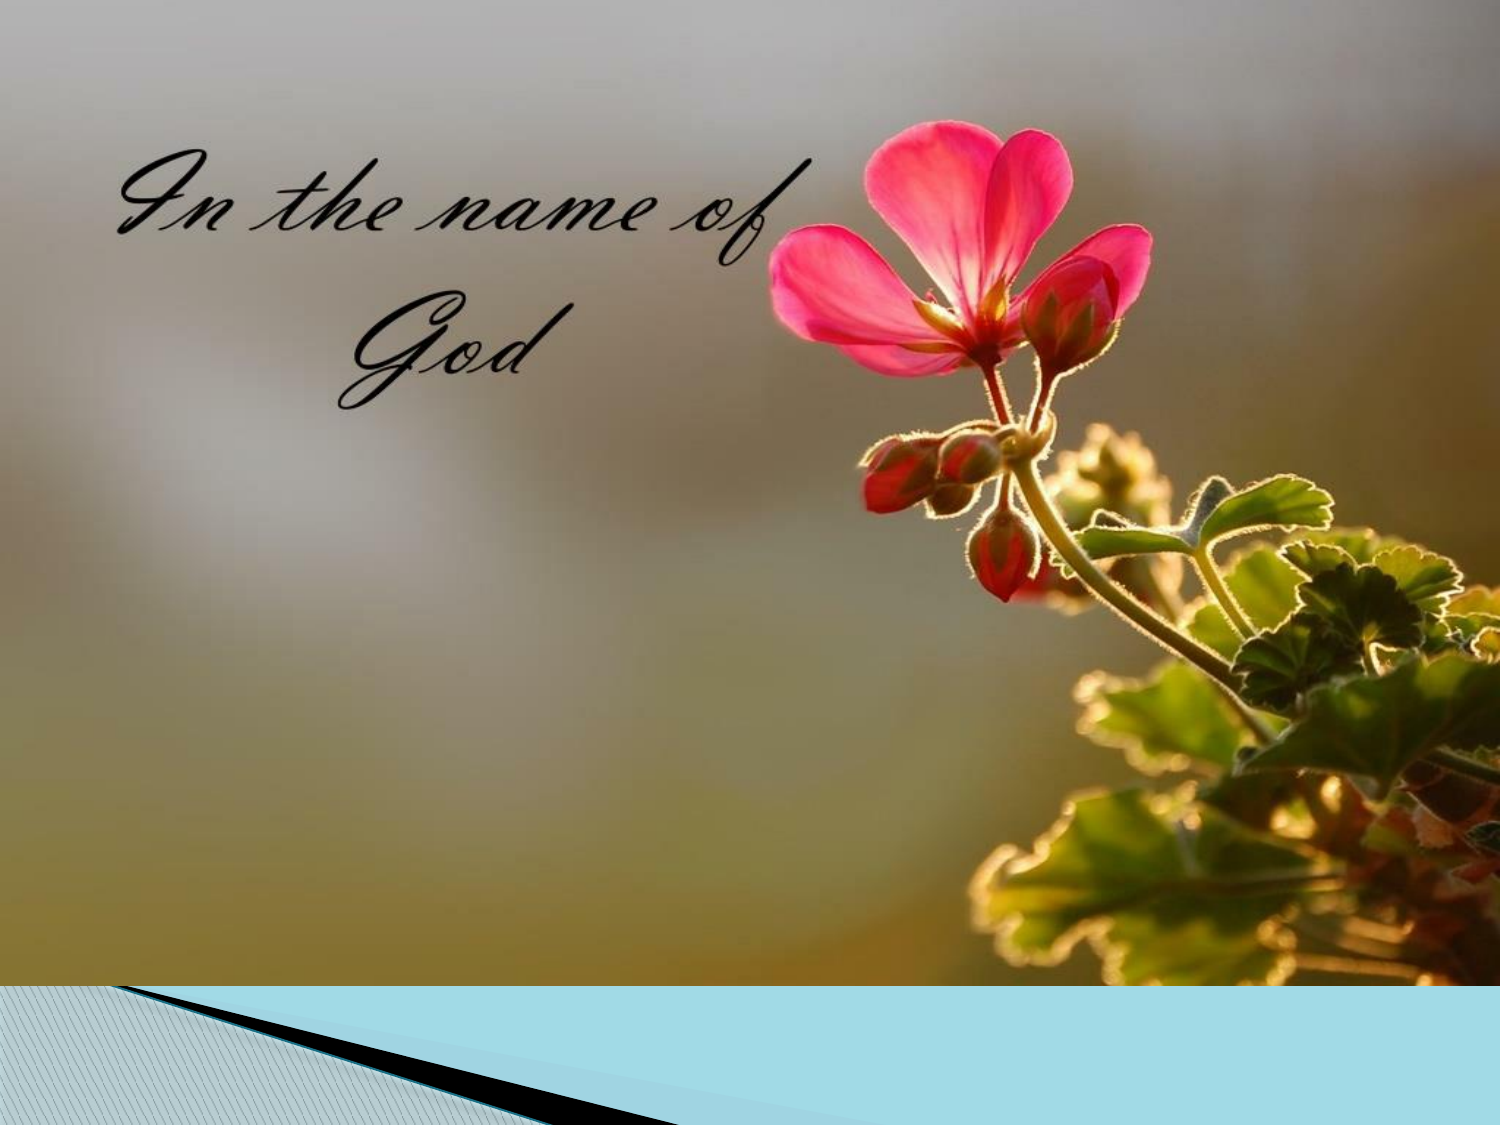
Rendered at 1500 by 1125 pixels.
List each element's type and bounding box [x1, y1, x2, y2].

list [0, 0, 1500, 986]
